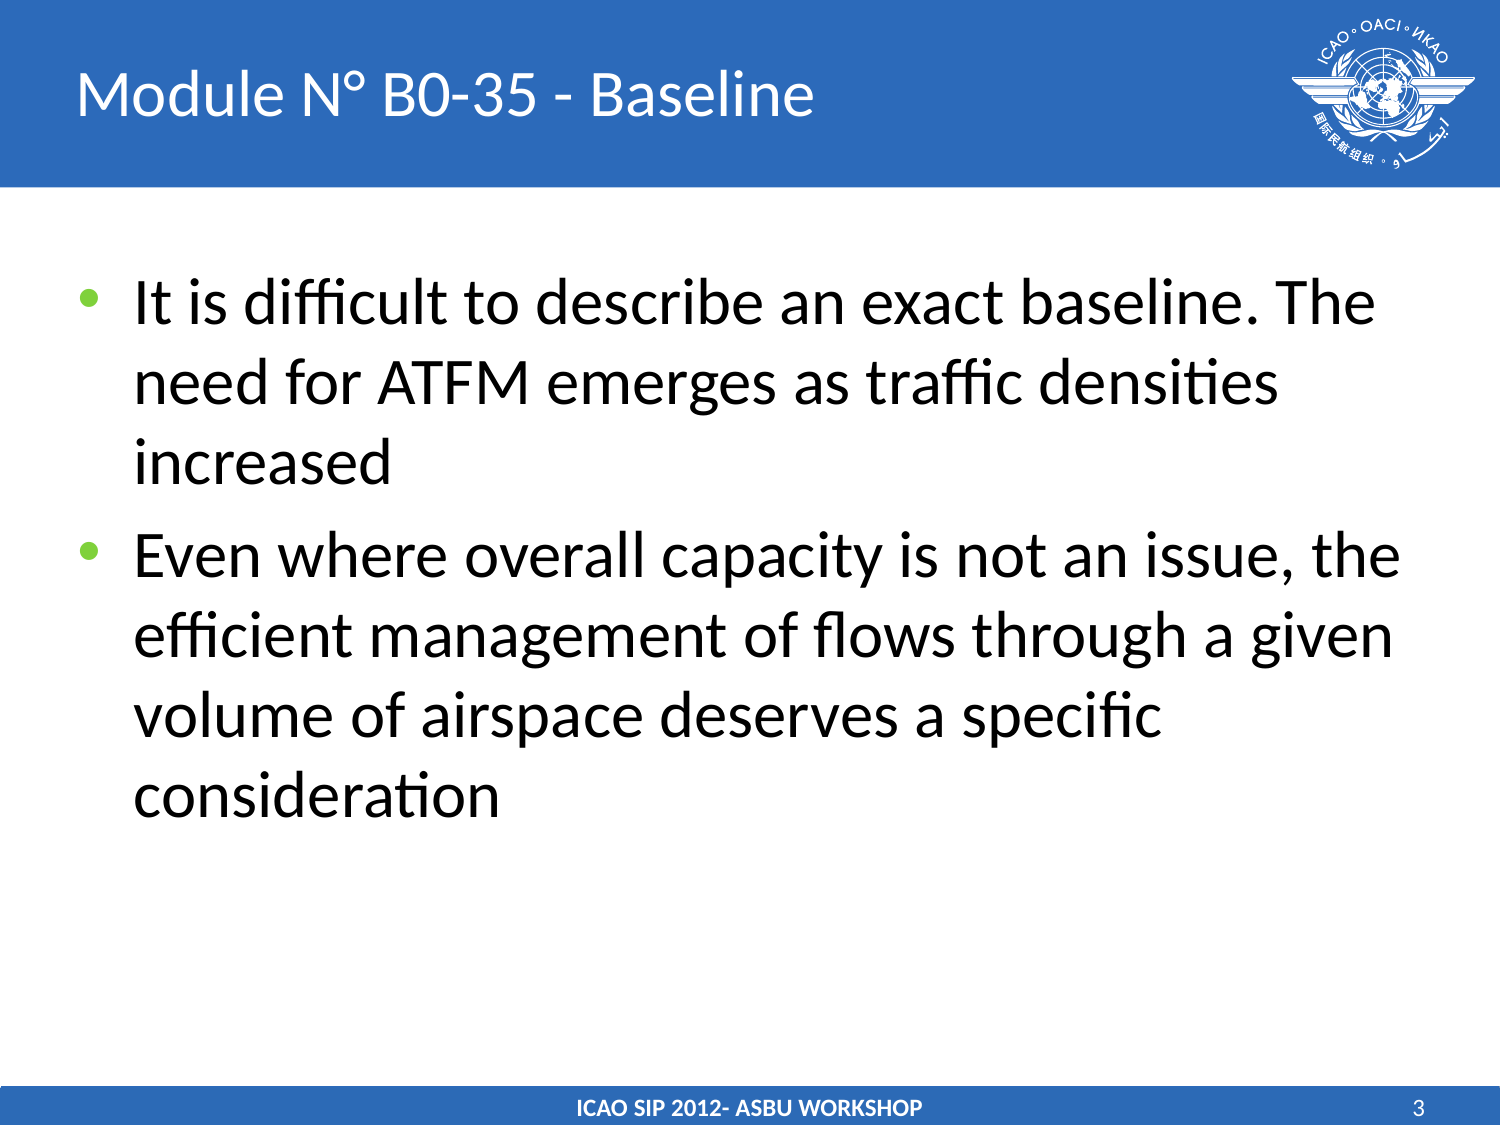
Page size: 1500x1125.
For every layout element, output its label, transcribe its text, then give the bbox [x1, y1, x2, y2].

list It is difficult to describe an exact baseline. The need for ATFM emerges as traffic densities increased Even where overall capacity is not an issue, the efficient management of flows through a given volume of airspace deserves a specific consideration [62, 249, 1438, 993]
footer ICAO SIP 2012- ASBU WORKSHOP [212, 1087, 1288, 1125]
slide_number 3 [1288, 1087, 1500, 1125]
title Module N° B0-35 - Baseline [0, 0, 1500, 188]
